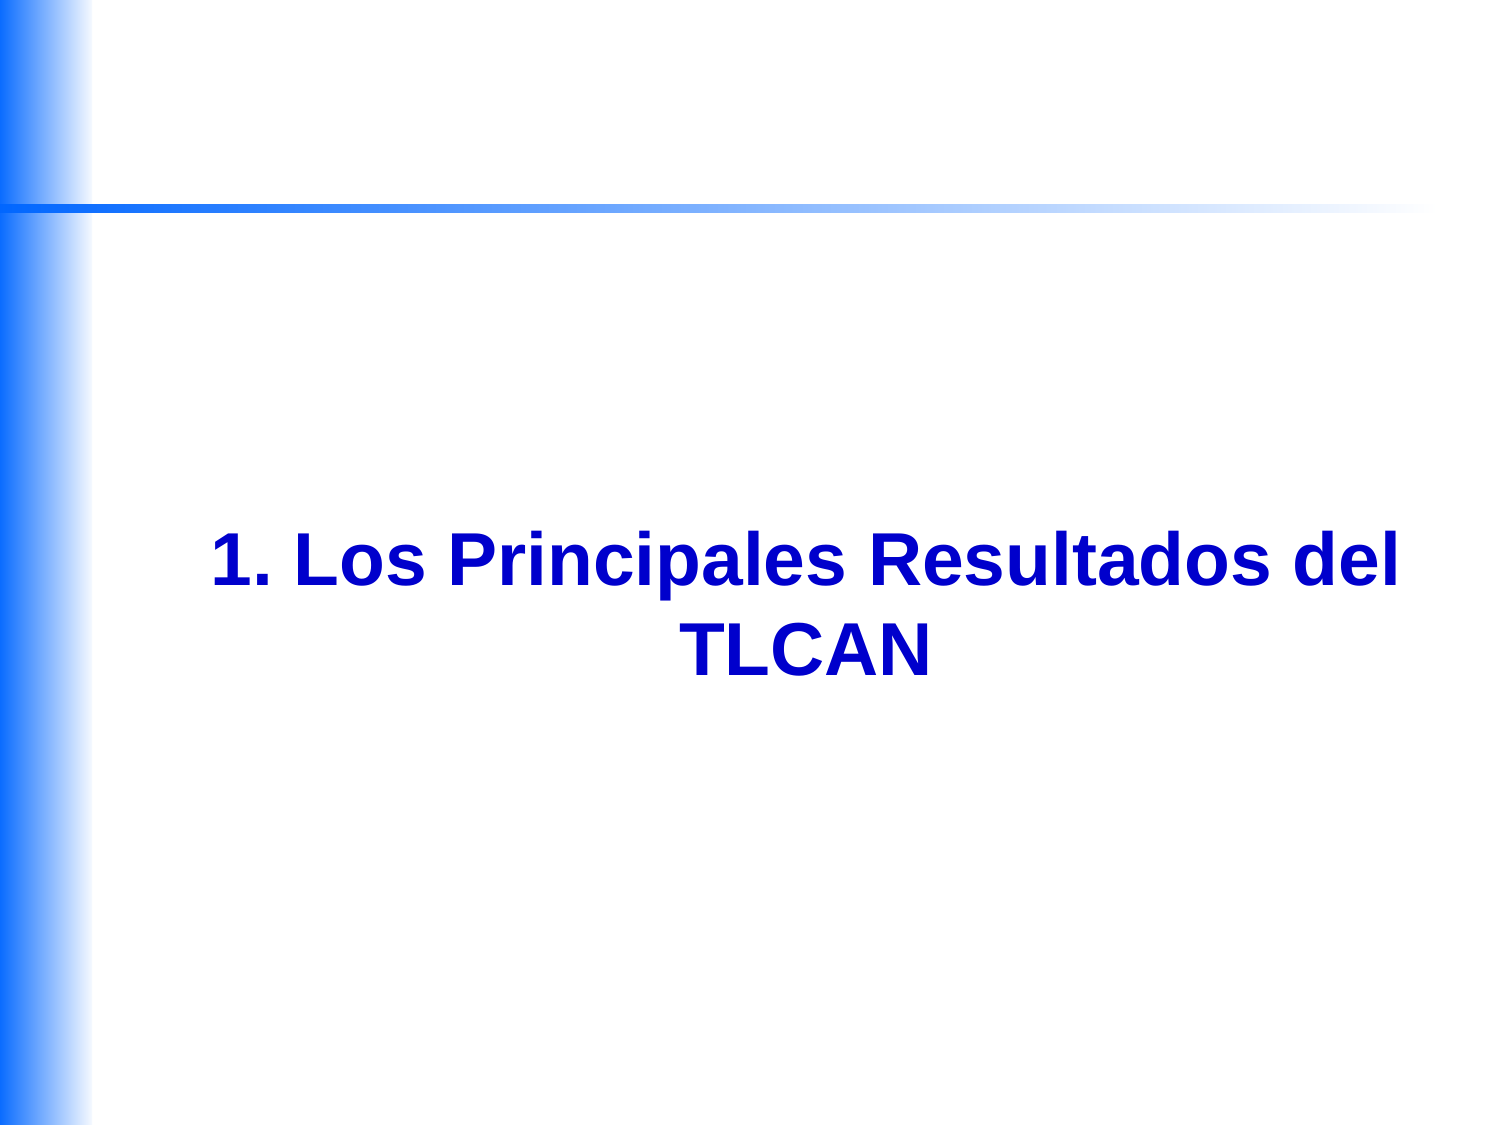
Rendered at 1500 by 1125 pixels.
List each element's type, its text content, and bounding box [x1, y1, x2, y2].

title 1. Los Principales Resultados del TLCAN [0, 349, 1500, 851]
